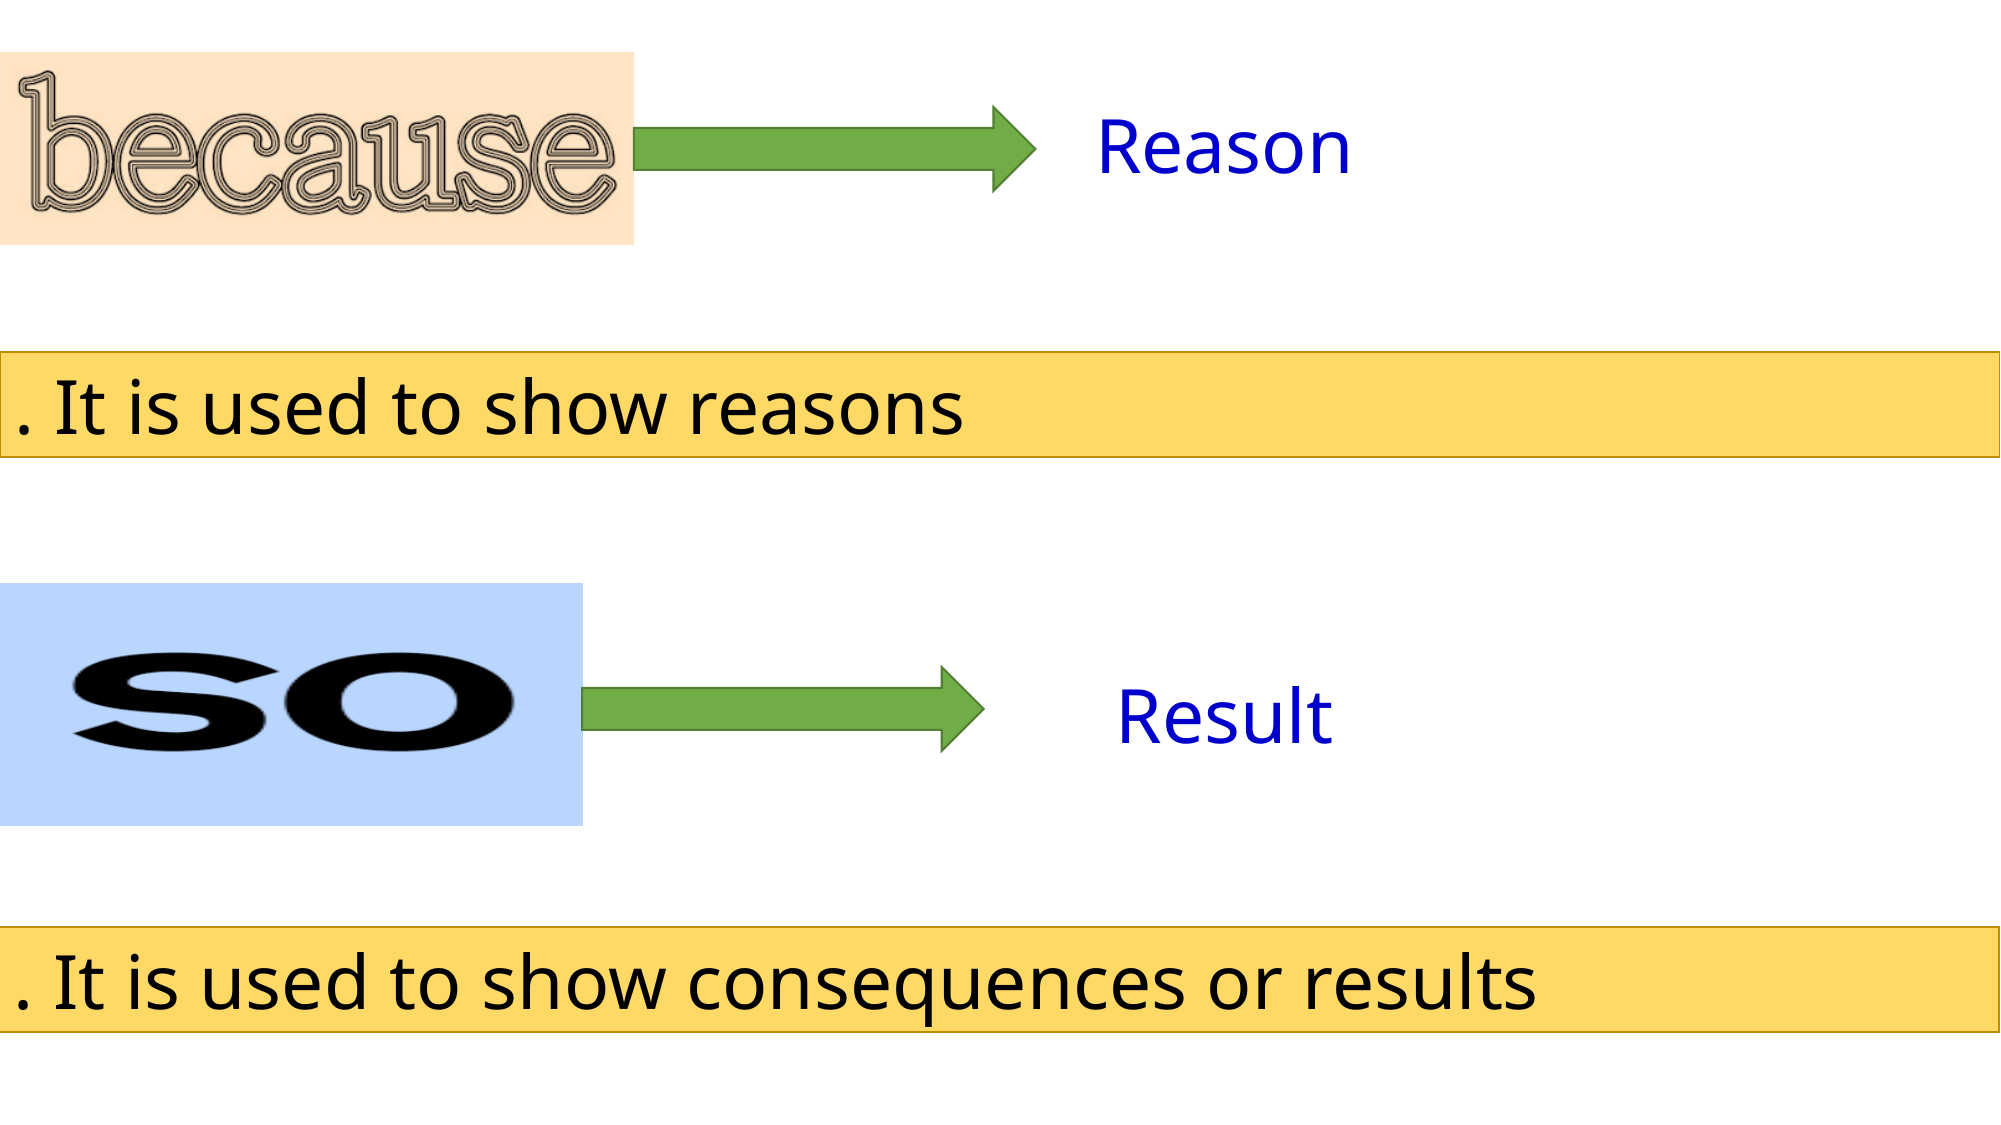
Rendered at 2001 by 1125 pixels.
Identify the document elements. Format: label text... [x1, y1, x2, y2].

text_box [583, 664, 986, 754]
text_box Reason [1059, 91, 1390, 197]
picture [0, 583, 583, 826]
text_box It is used to show reasons . [0, 351, 2000, 458]
text_box It is used to show consequences or results . [0, 926, 2000, 1033]
text_box Result [1059, 660, 1390, 766]
text_box [634, 104, 1037, 194]
picture [0, 52, 634, 245]
